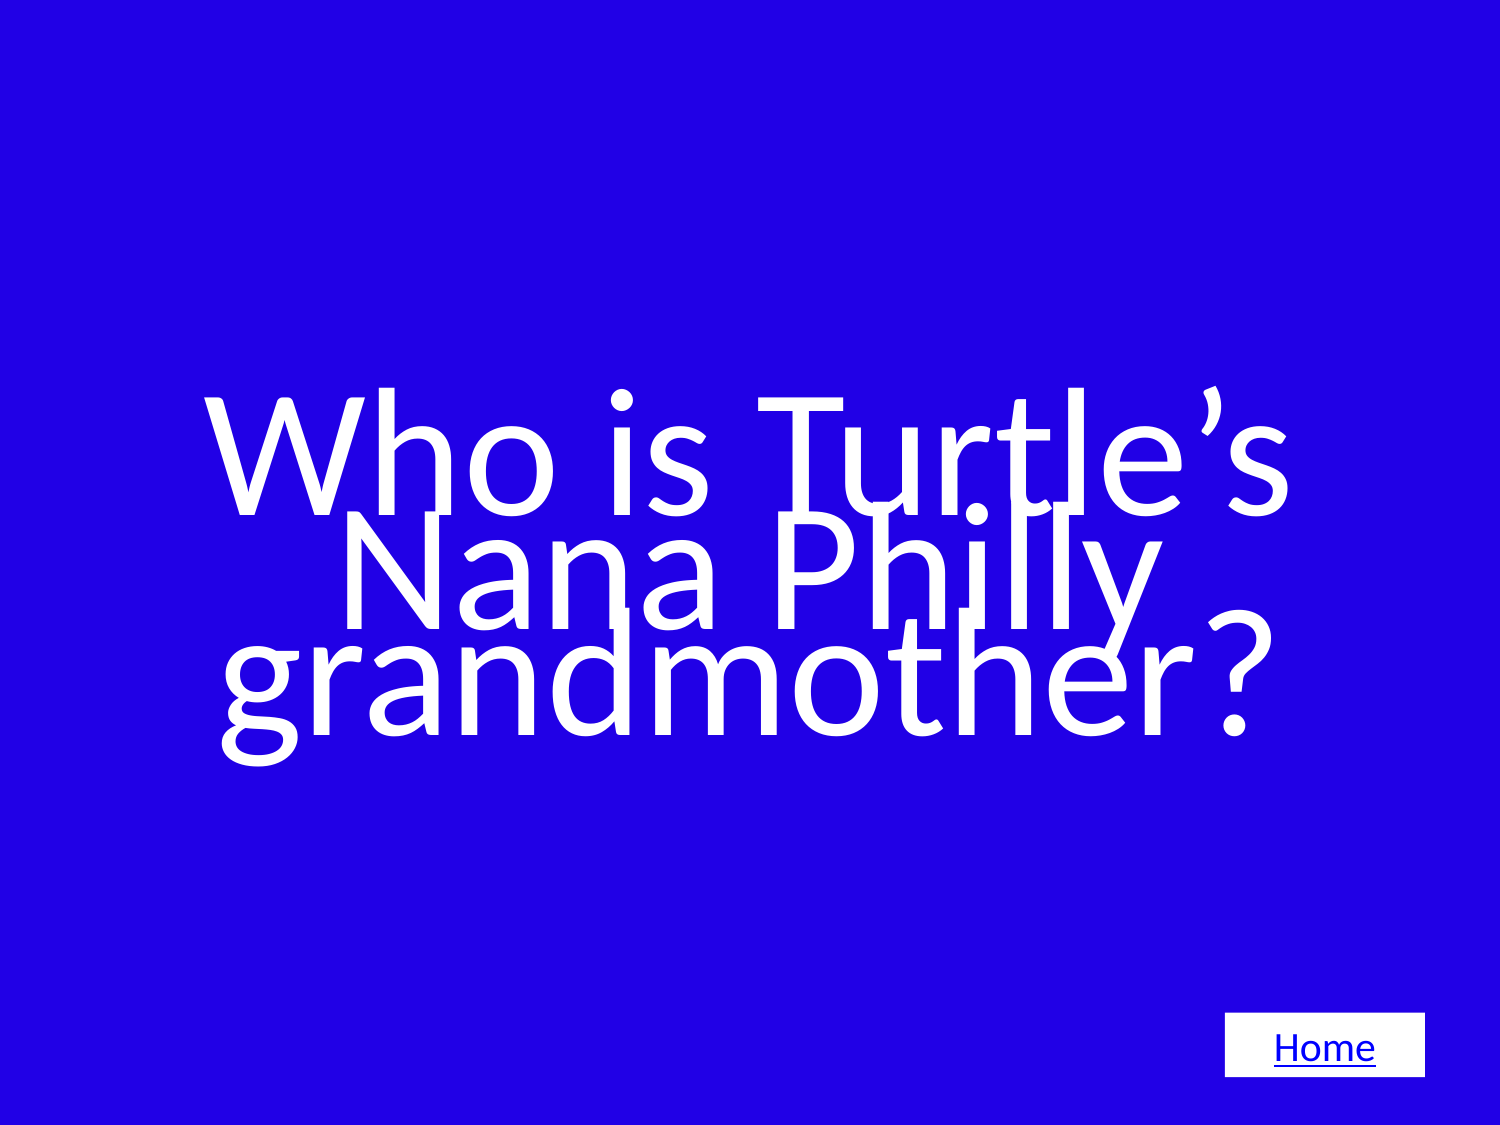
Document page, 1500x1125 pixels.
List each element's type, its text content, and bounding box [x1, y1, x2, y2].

text_box Who is Turtle’s grandmother? [74, 287, 1425, 818]
text_box Home [1224, 1012, 1425, 1078]
title Nana Philly [75, 291, 1426, 822]
